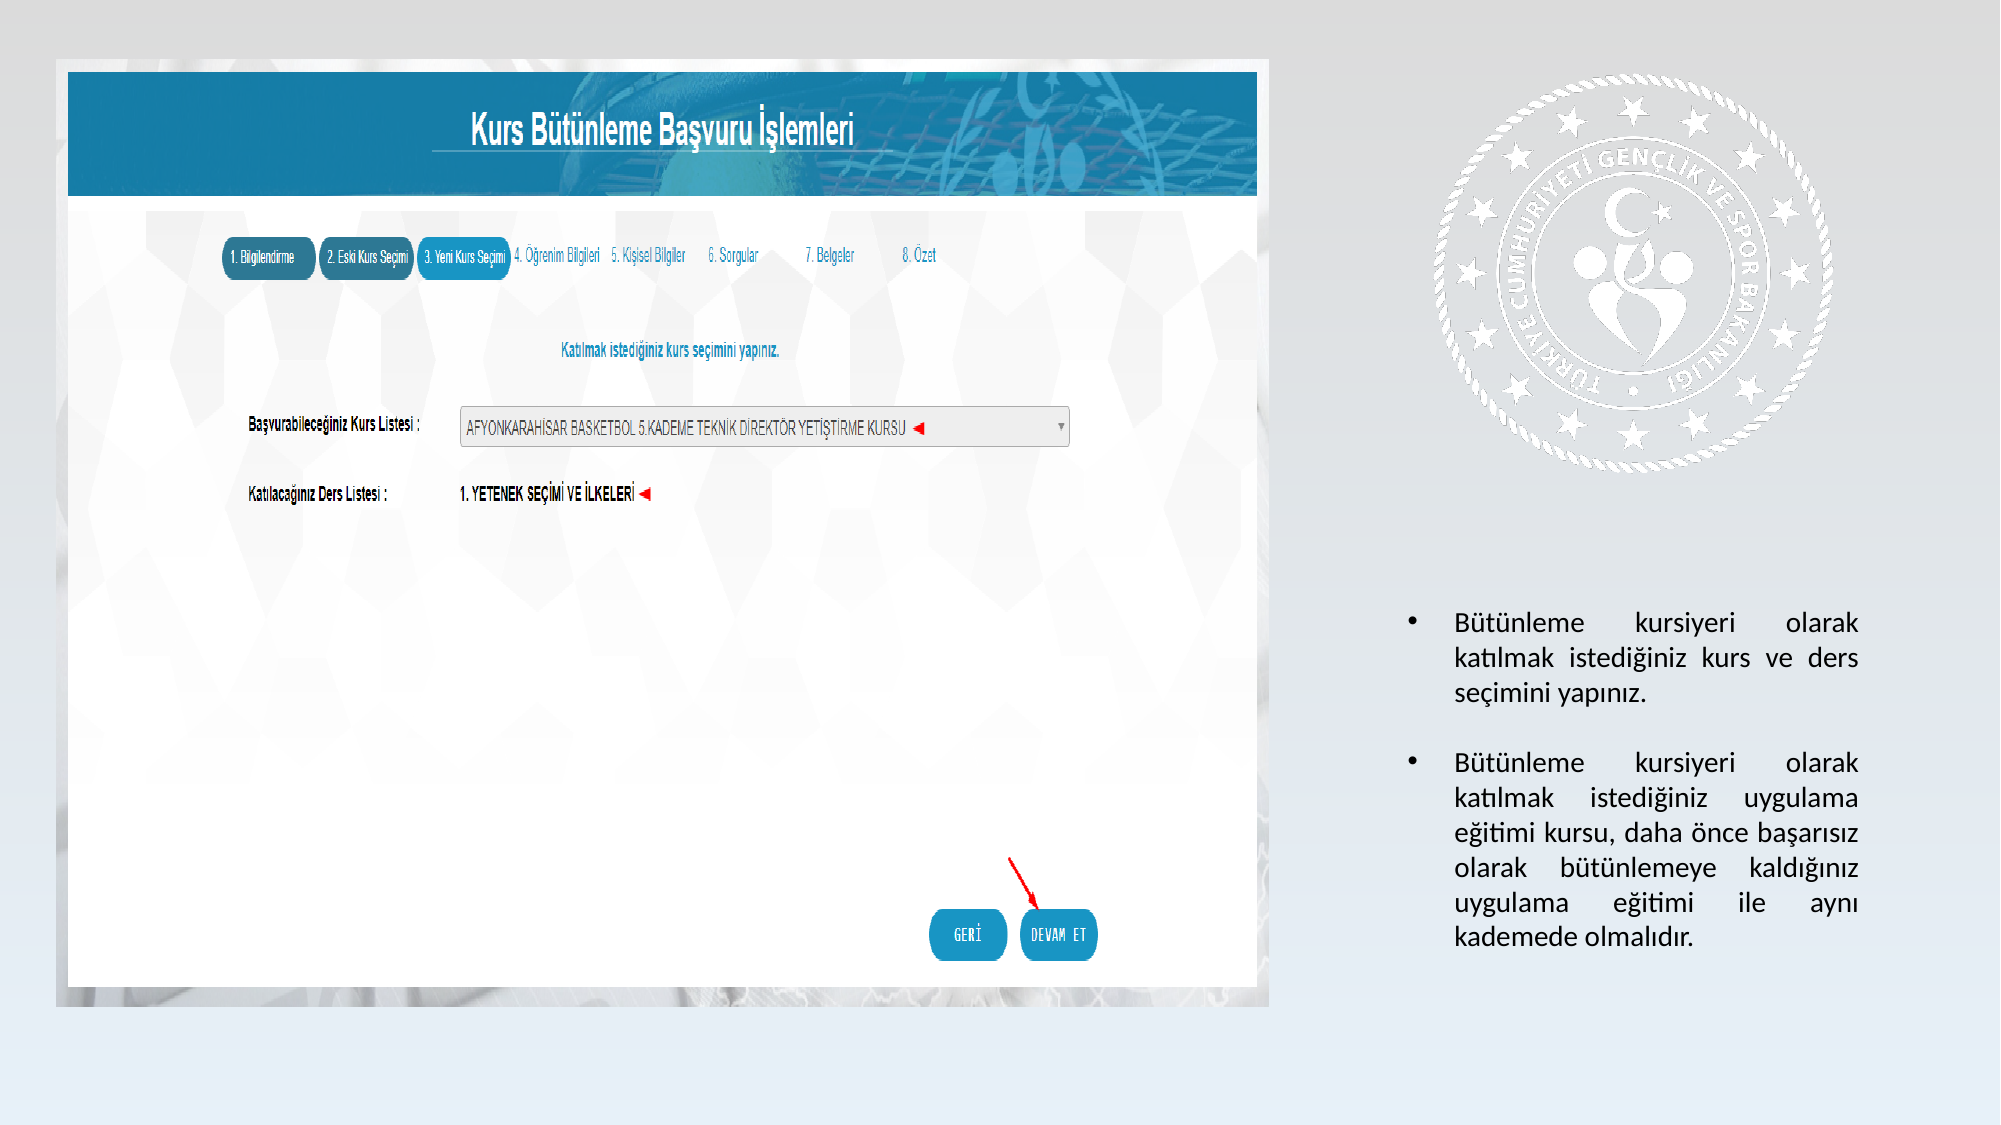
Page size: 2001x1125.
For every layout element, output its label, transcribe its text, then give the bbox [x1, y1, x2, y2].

picture [1392, 32, 1874, 514]
text_box Bütünleme kursiyeri olarak katılmak istediğiniz kurs ve ders seçimini yapınız. Bütünleme kursiyeri olarak katılmak istediğiniz uygulama eğitimi kursu, daha önce başarısız olarak bütünlemeye kaldığınız uygulama eğitimi ile aynı kademede olmalıdır. [1392, 595, 1874, 961]
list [56, 59, 1269, 1007]
